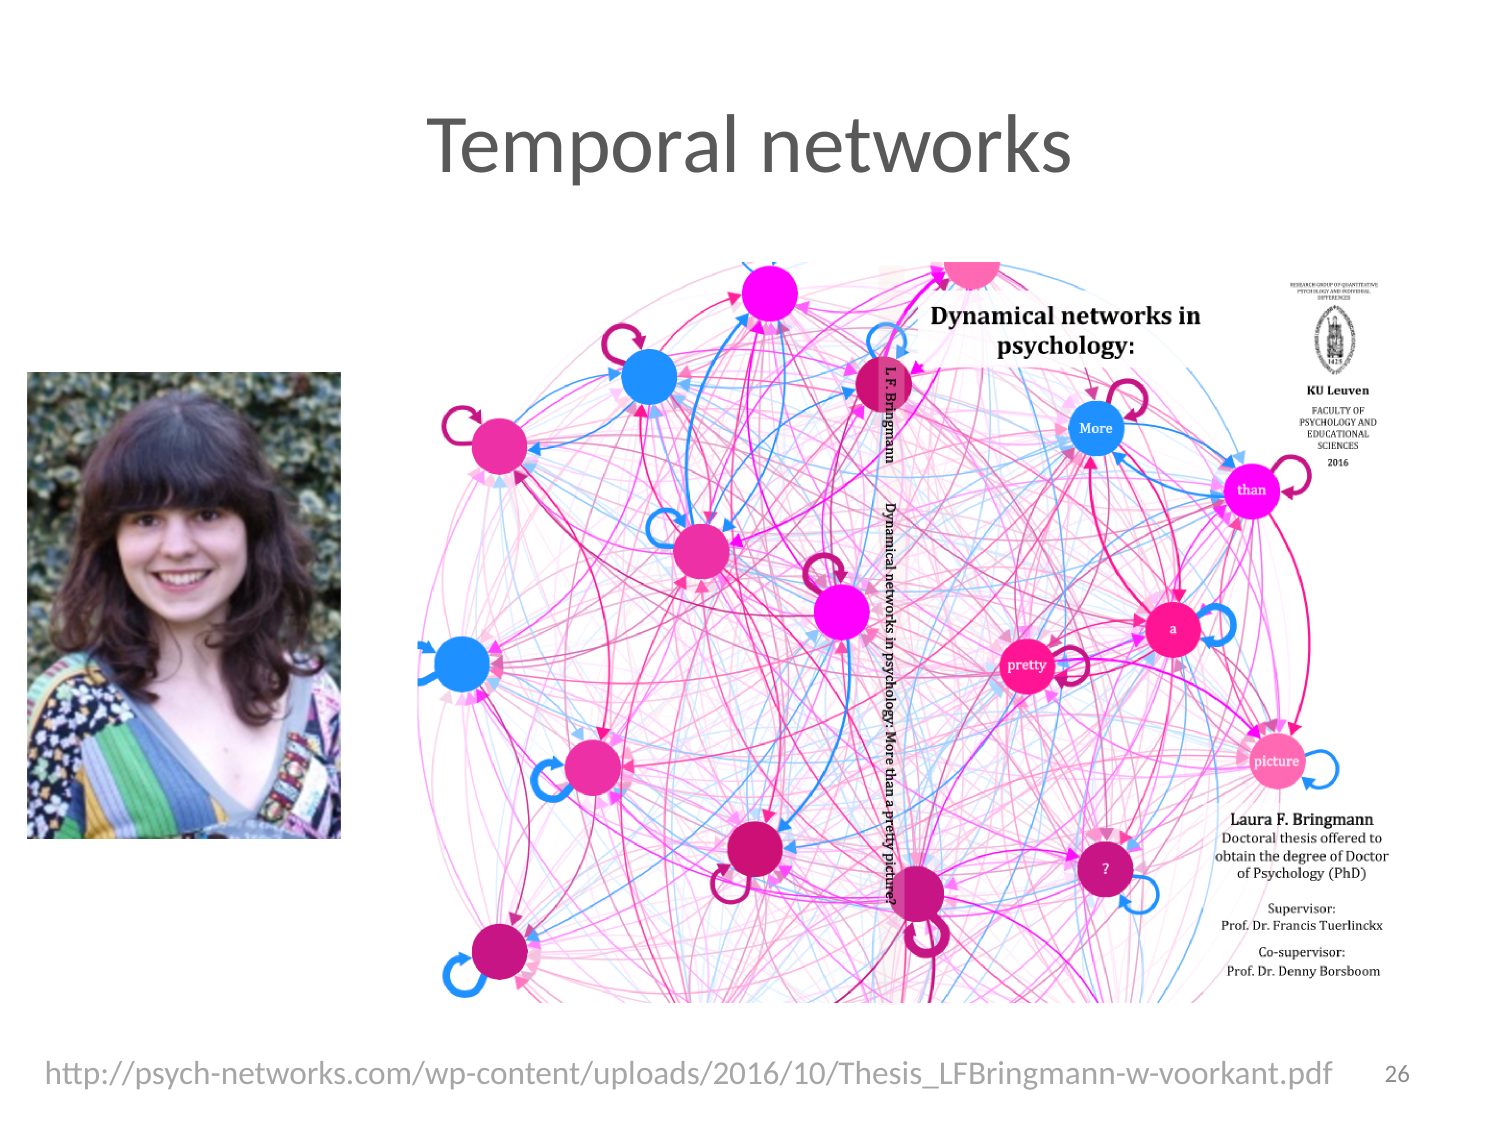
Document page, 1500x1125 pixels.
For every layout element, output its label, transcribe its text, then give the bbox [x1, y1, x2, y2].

title Temporal networks [75, 45, 1425, 233]
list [384, 262, 1435, 1006]
text_box http://psych-networks.com/wp-content/uploads/2016/10/Thesis_LFBringmann-w-voorkant.pdf [29, 1043, 1350, 1099]
picture [25, 371, 343, 840]
slide_number 26 [1074, 1042, 1425, 1103]
